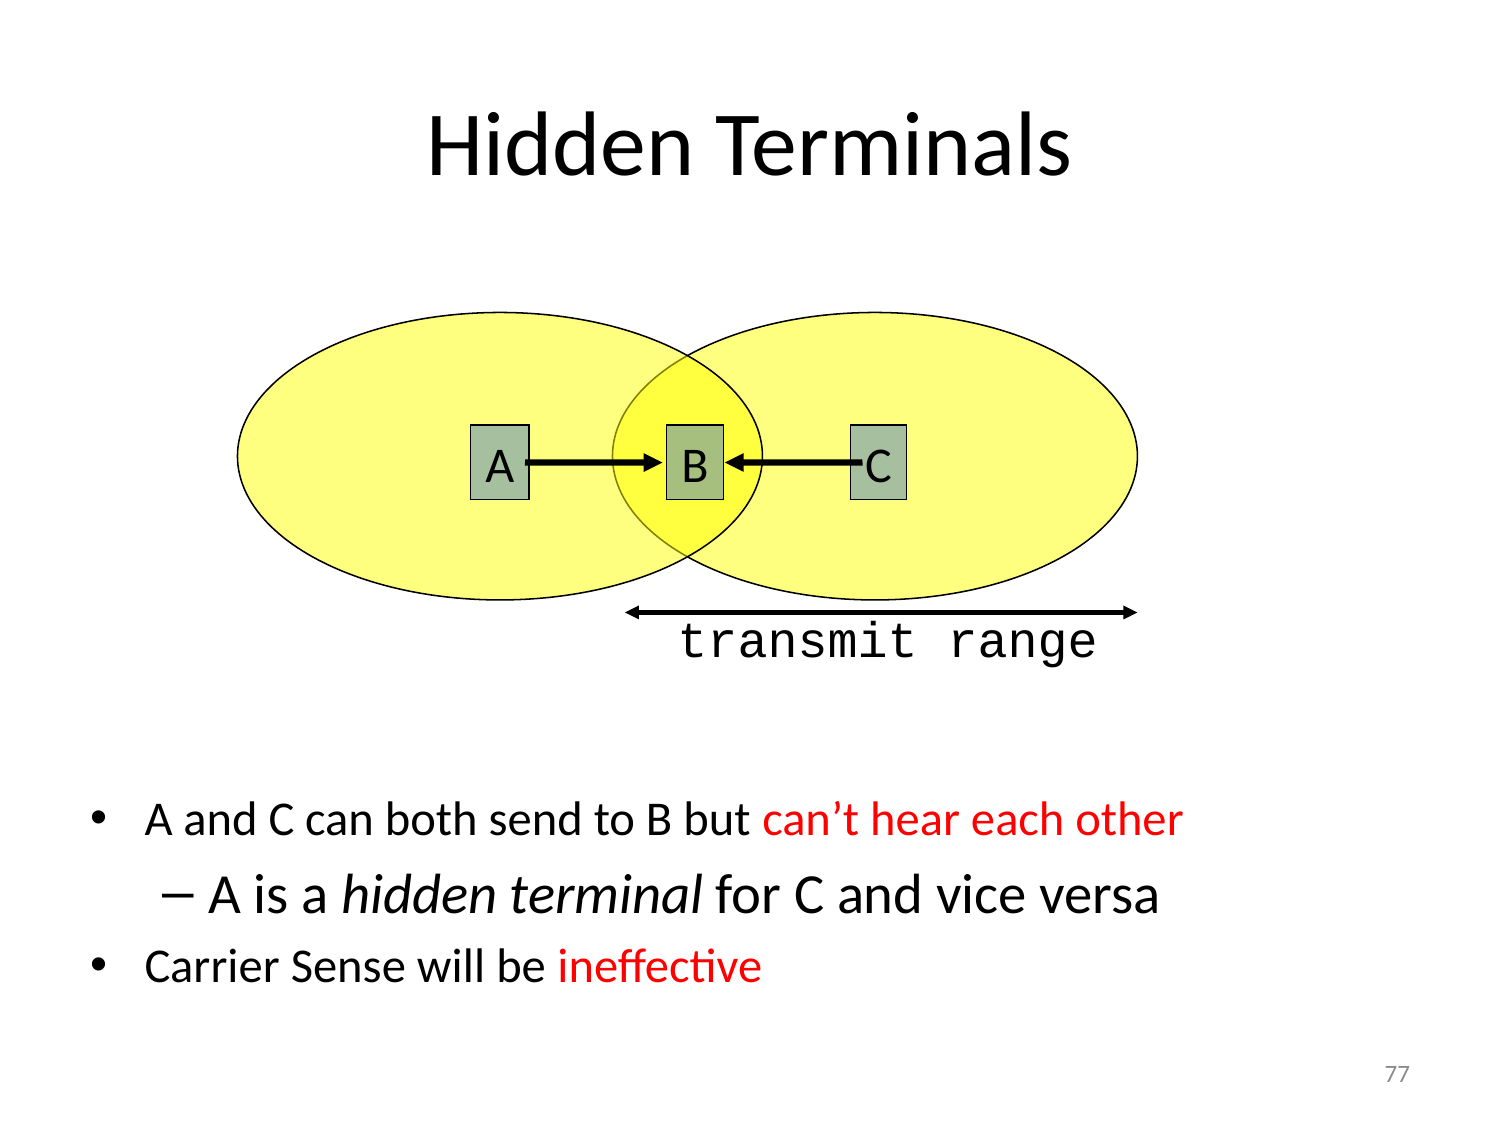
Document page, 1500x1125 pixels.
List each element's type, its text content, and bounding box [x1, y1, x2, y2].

text_box C [850, 425, 907, 500]
slide_number 77 [1074, 1042, 1425, 1103]
text_box [624, 606, 662, 619]
text_box [724, 456, 863, 469]
text_box [237, 312, 763, 600]
text_box A [470, 425, 530, 500]
title Hidden Terminals [75, 45, 1425, 233]
text_box B [666, 425, 724, 500]
text_box [688, 312, 1138, 599]
text_box transmit range [662, 599, 1113, 675]
text_box [524, 456, 663, 469]
list A and C can both send to B but can’t hear each other A is a hidden terminal for C and vice versa Carrier Sense will be ineffective [75, 262, 1425, 1005]
text_box [1113, 606, 1138, 619]
